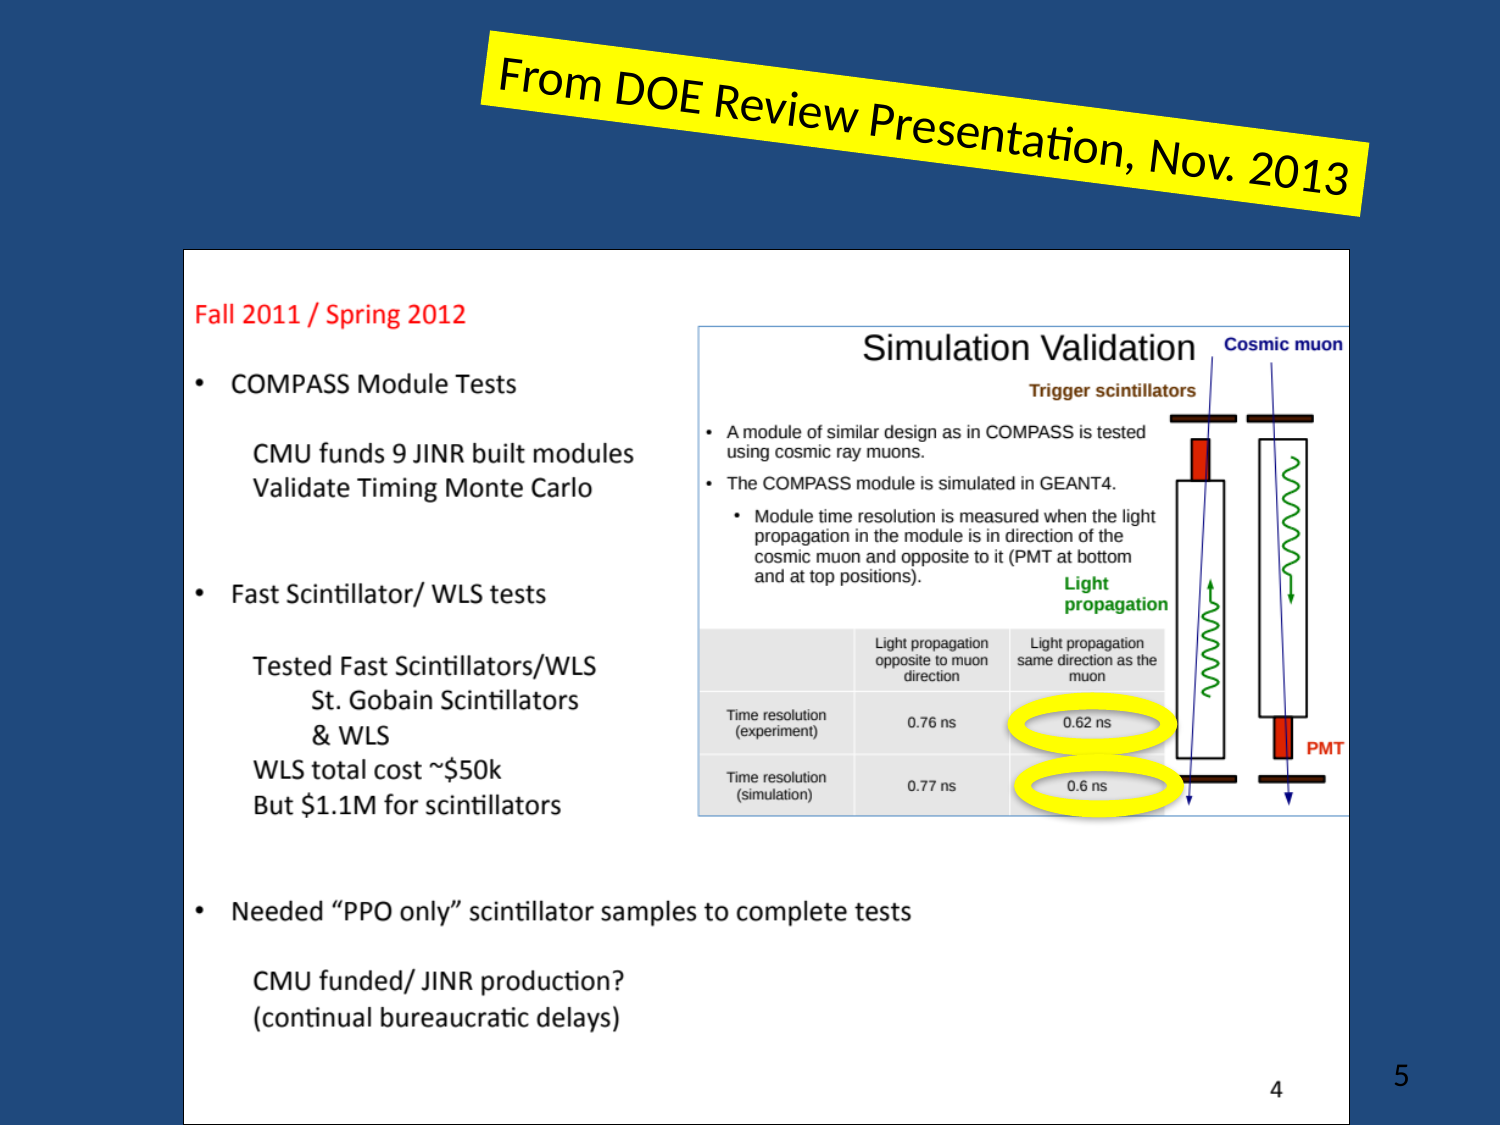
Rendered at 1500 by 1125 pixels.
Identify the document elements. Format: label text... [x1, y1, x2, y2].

picture [182, 249, 1351, 1125]
text_box From DOE Review Presentation, Nov. 2013 [480, 30, 1370, 217]
slide_number 5 [1355, 1042, 1425, 1103]
